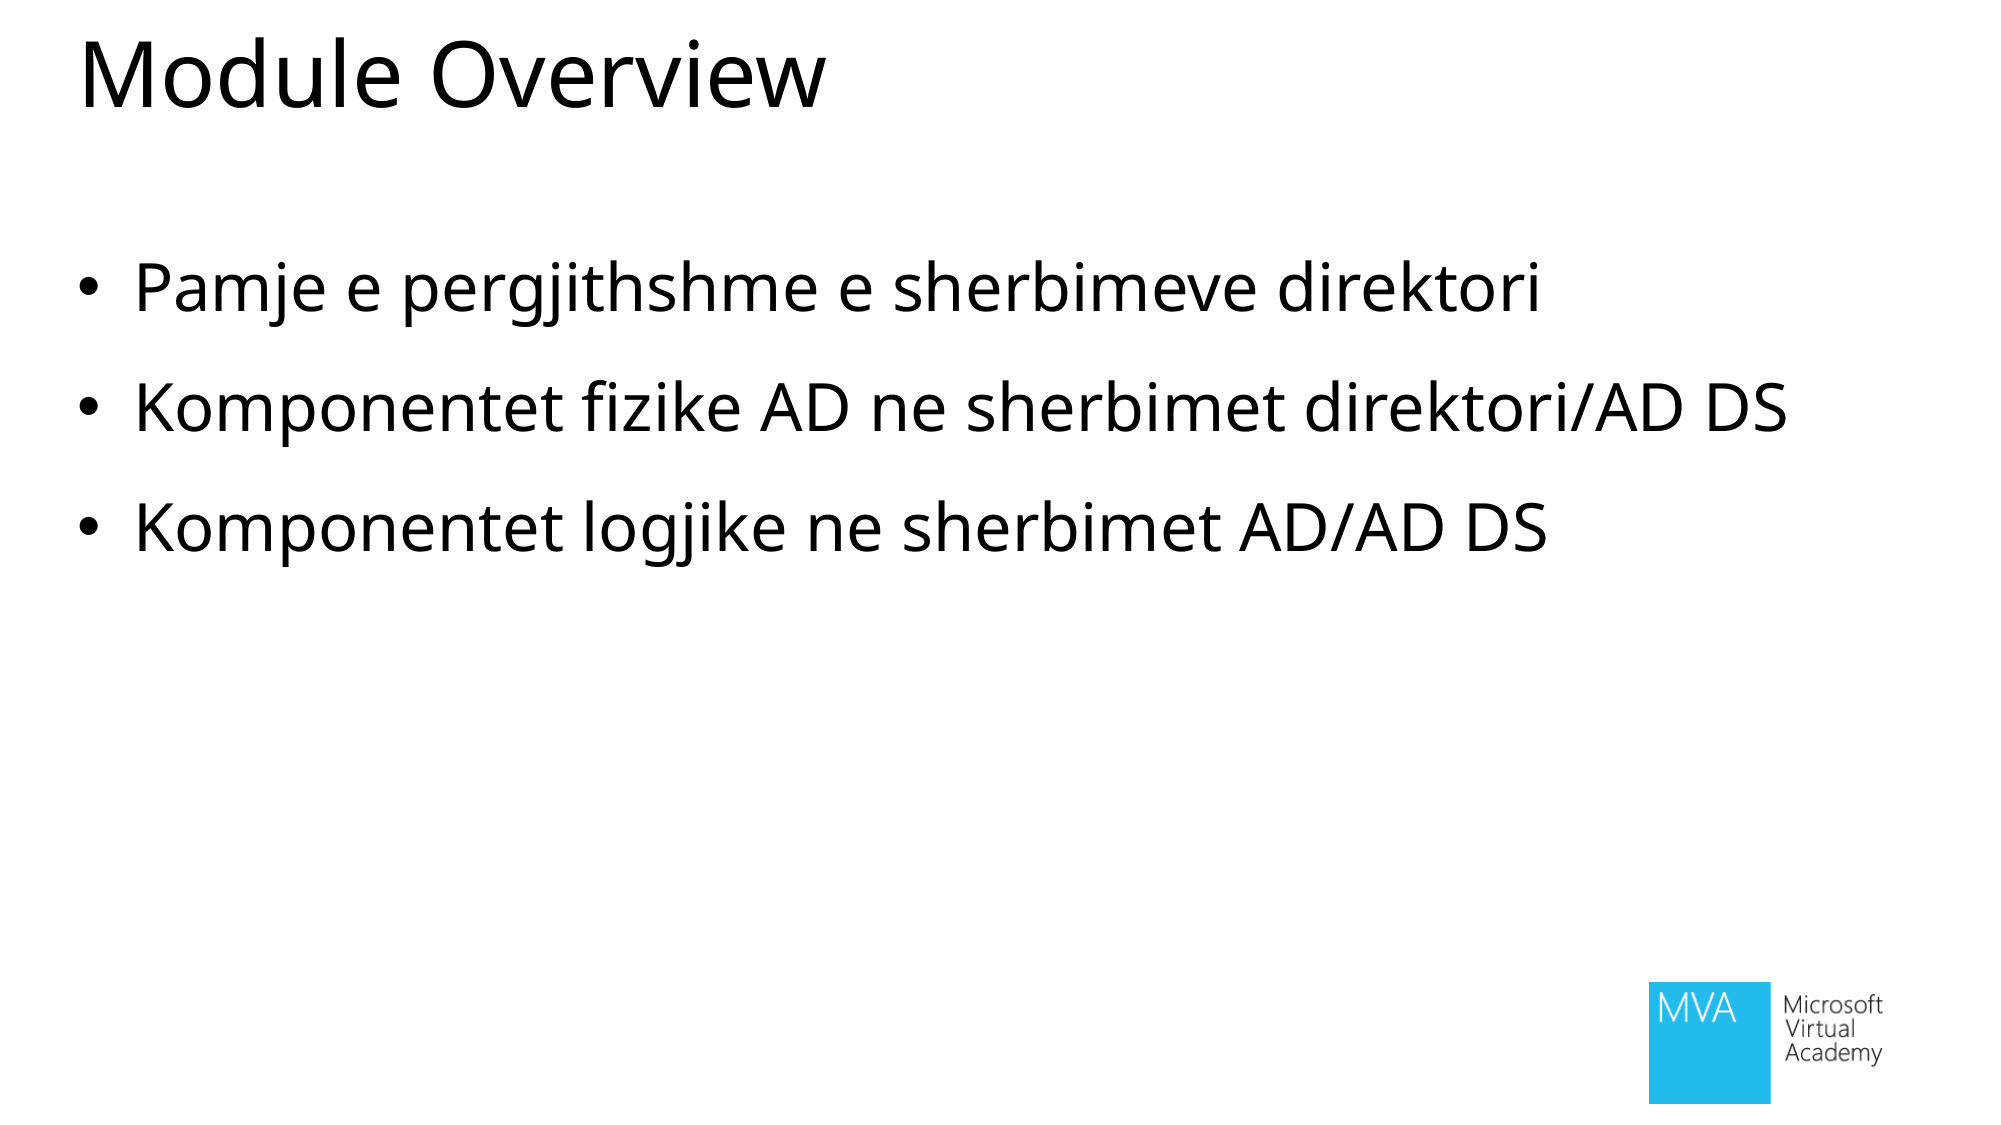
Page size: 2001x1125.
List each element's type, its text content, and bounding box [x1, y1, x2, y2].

picture [1649, 981, 1953, 1104]
title Module Overview [62, 29, 1953, 205]
list Pamje e pergjithshme e sherbimeve direktori Komponentet fizike AD ne sherbimet direktori/AD DS Komponentet logjike ne sherbimet AD/AD DS [62, 232, 1953, 1096]
